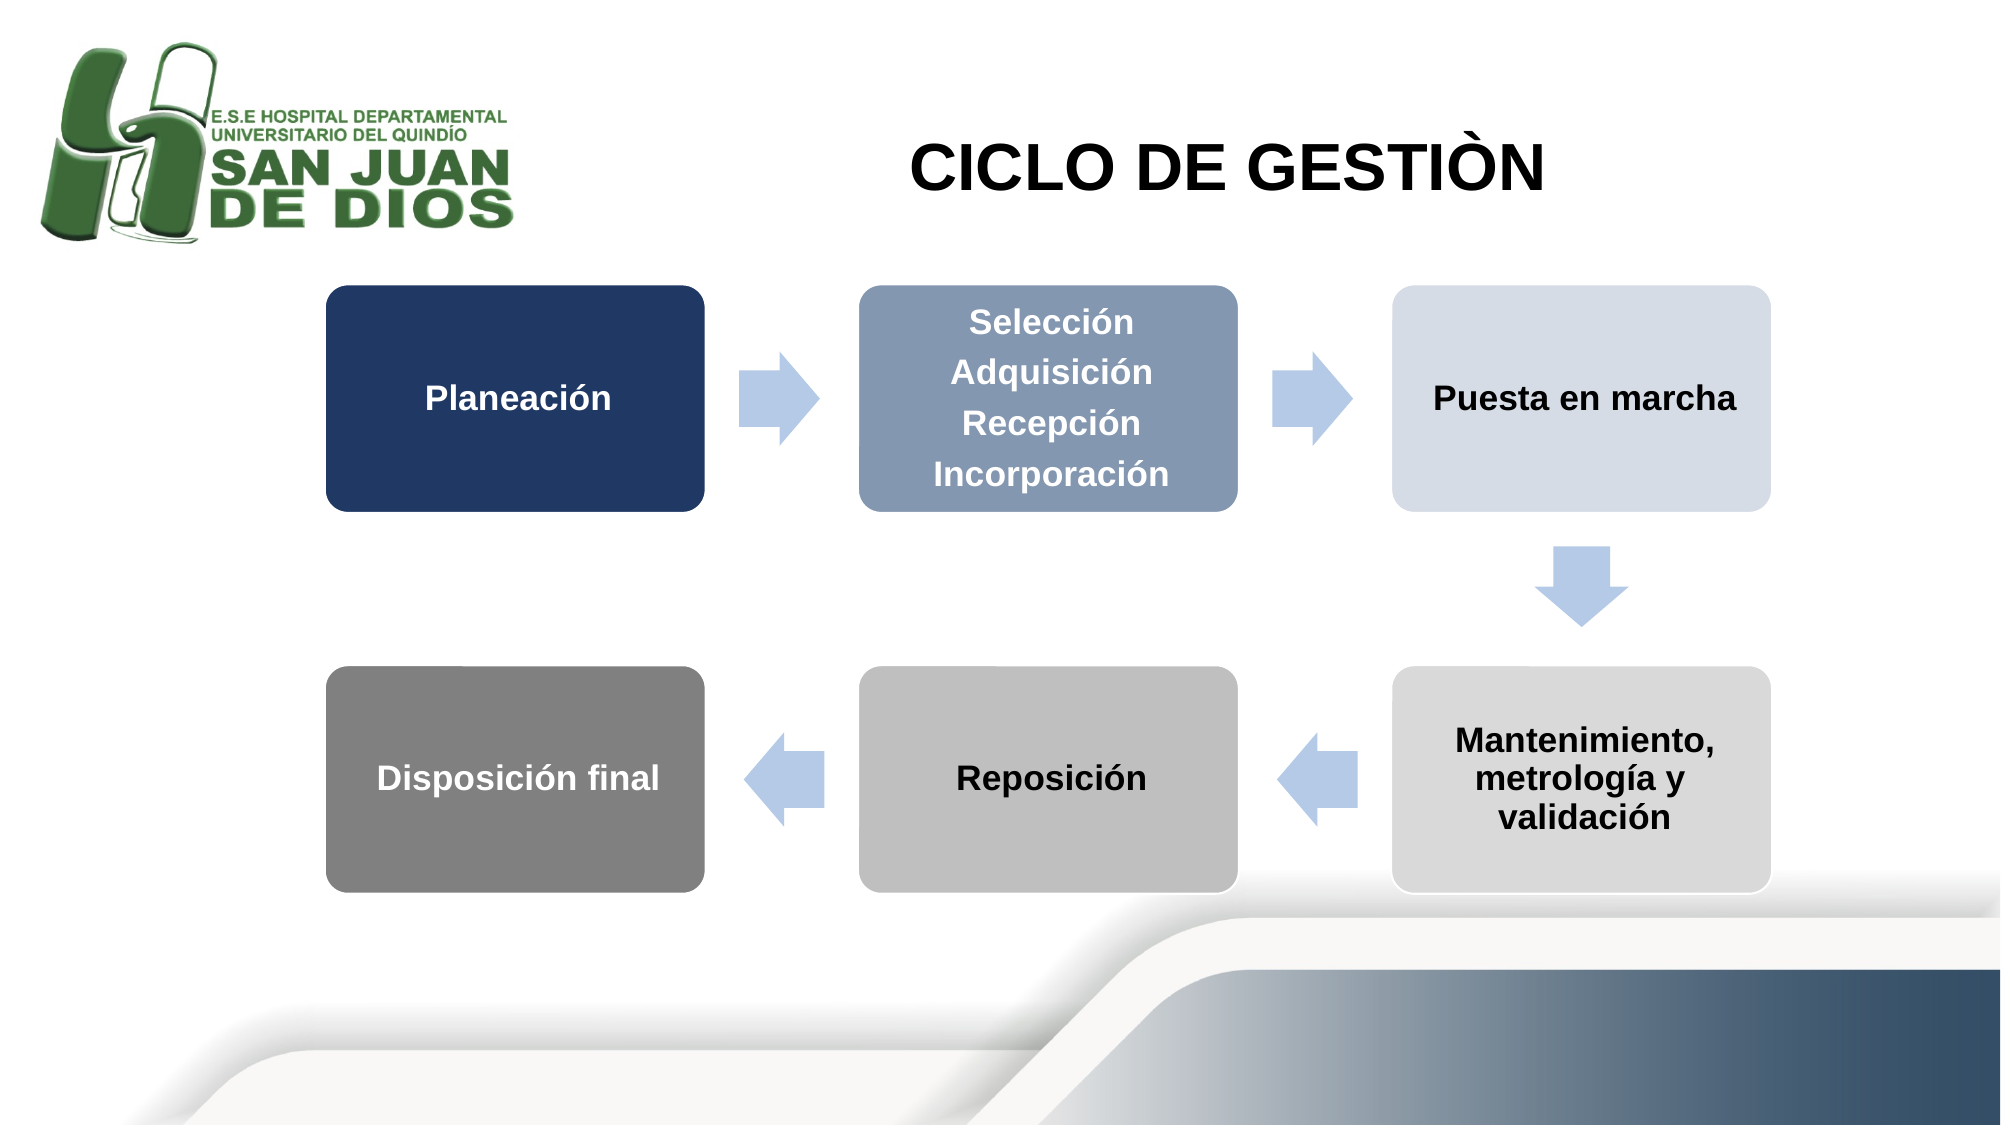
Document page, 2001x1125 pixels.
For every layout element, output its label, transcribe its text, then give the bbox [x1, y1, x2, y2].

picture [0, 0, 2001, 1125]
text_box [174, 284, 1922, 894]
title CICLO DE GESTIÒN [593, 59, 1863, 278]
